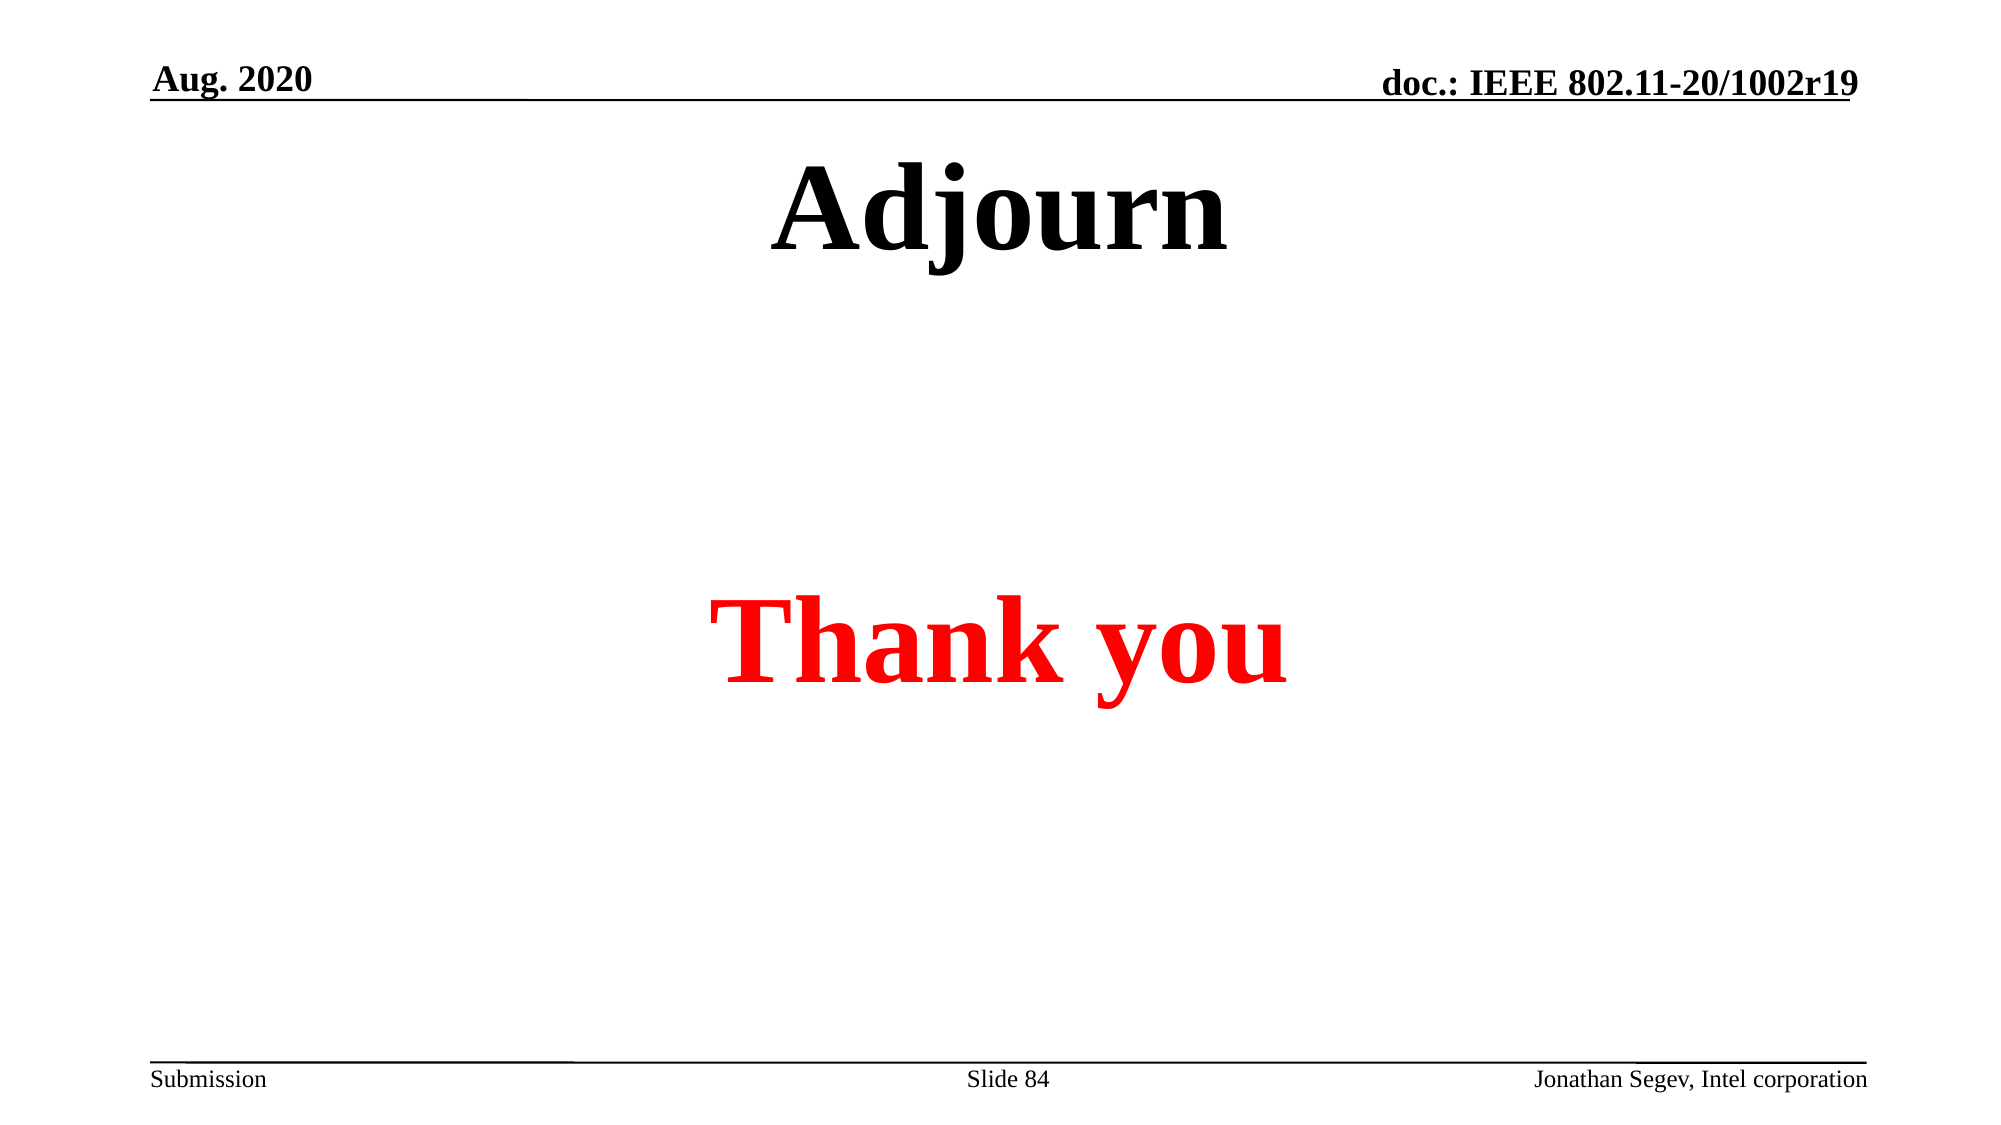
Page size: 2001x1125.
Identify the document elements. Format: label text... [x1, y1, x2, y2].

footer Jonathan Segev, Intel corporation [1171, 1061, 1869, 1093]
title Adjourn [149, 112, 1850, 288]
list Thank you [149, 324, 1850, 1000]
slide_number Slide 84 [950, 1061, 1067, 1123]
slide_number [152, 54, 563, 100]
